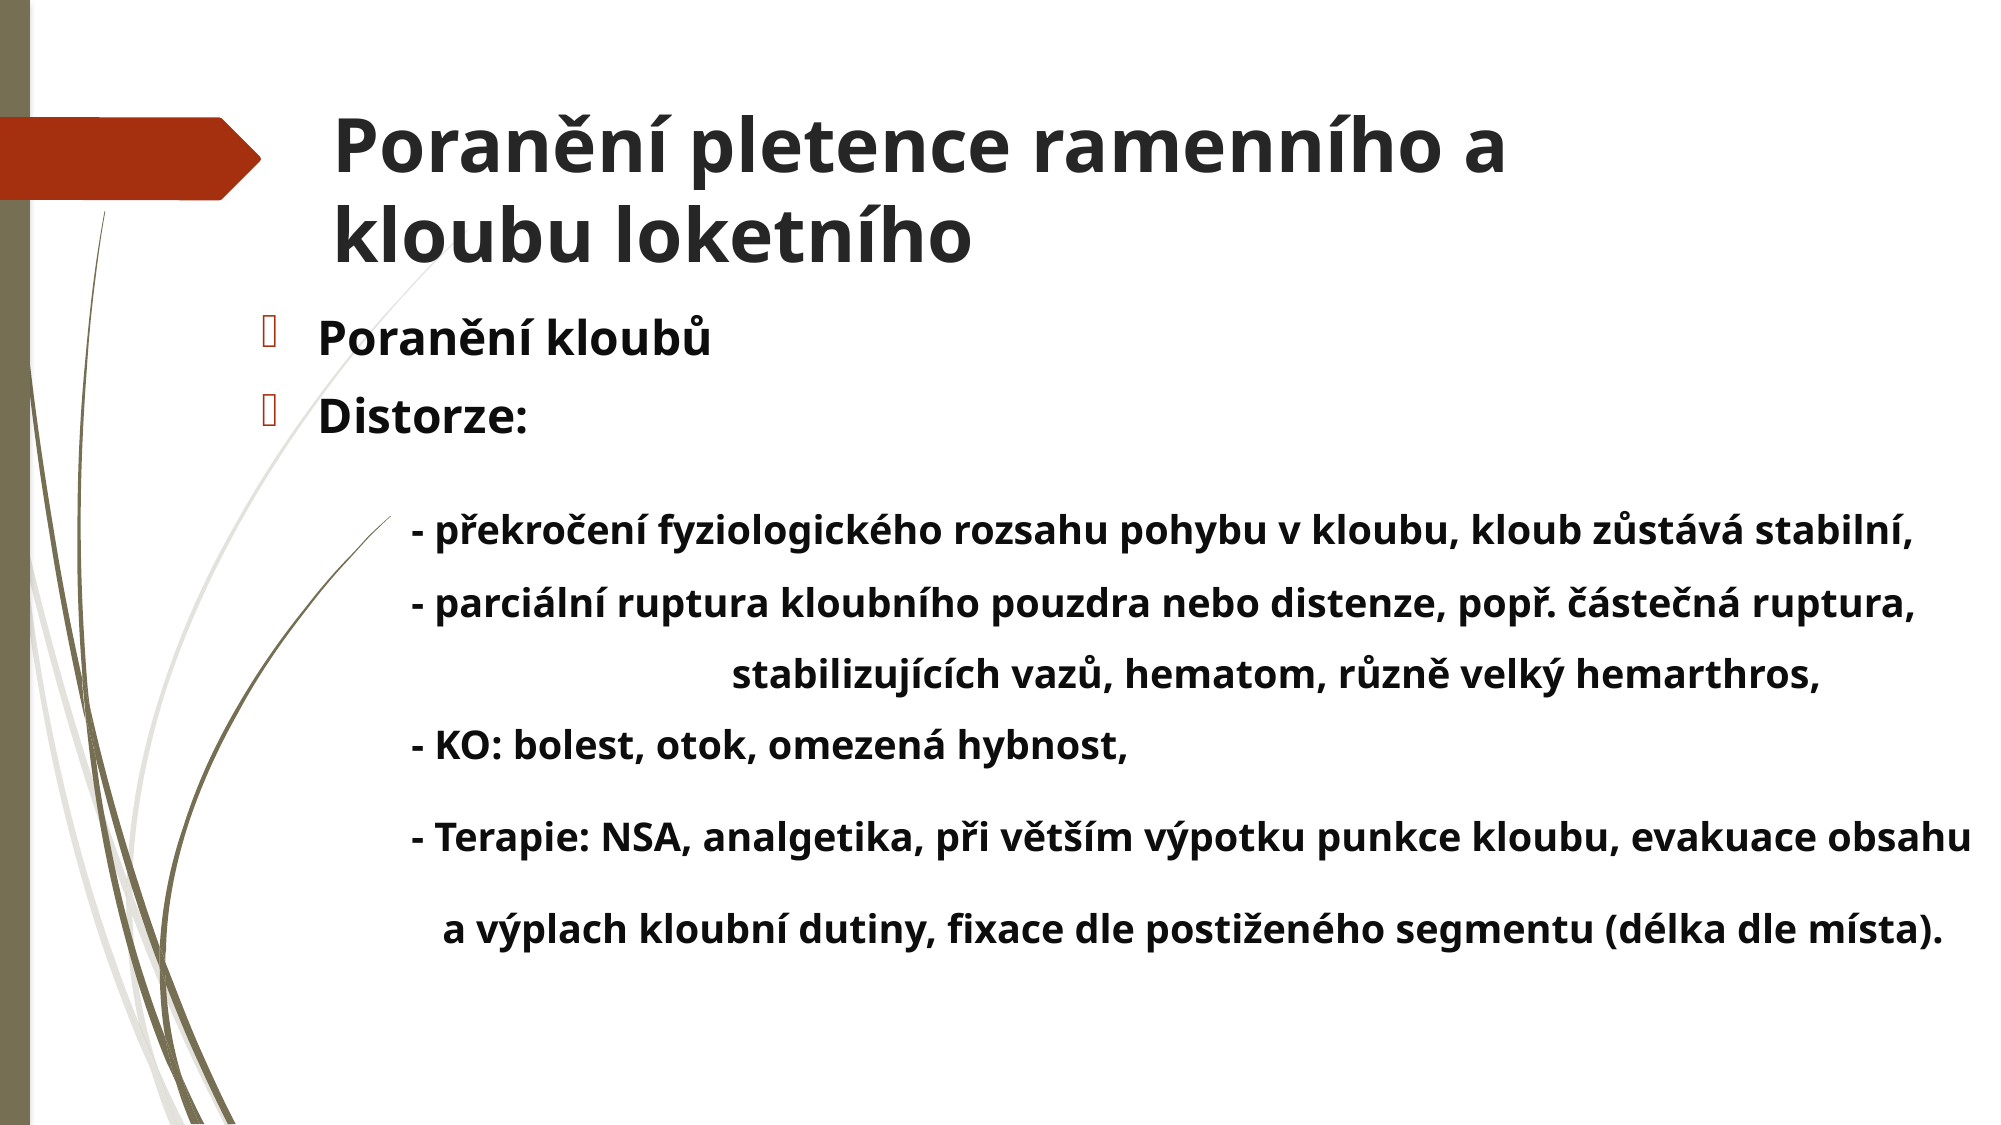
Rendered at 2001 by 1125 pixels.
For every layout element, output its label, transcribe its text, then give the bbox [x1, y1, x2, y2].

title Poranění pletence ramenního a kloubu loketního [317, 89, 1780, 299]
list Poranění kloubů Distorze: - překročení fyziologického rozsahu pohybu v kloubu, kloub zůstává stabilní, - parciální ruptura kloubního pouzdra nebo distenze, popř. částečná ruptura, stabilizujících vazů, hematom, různě velký hemarthros, - KO: bolest, otok, omezená hybnost, - Terapie: NSA, analgetika, při větším výpotku punkce kloubu, evakuace obsahu a výplach kloubní dutiny, fixace dle postiženého segmentu (délka dle místa). [246, 299, 2000, 1112]
